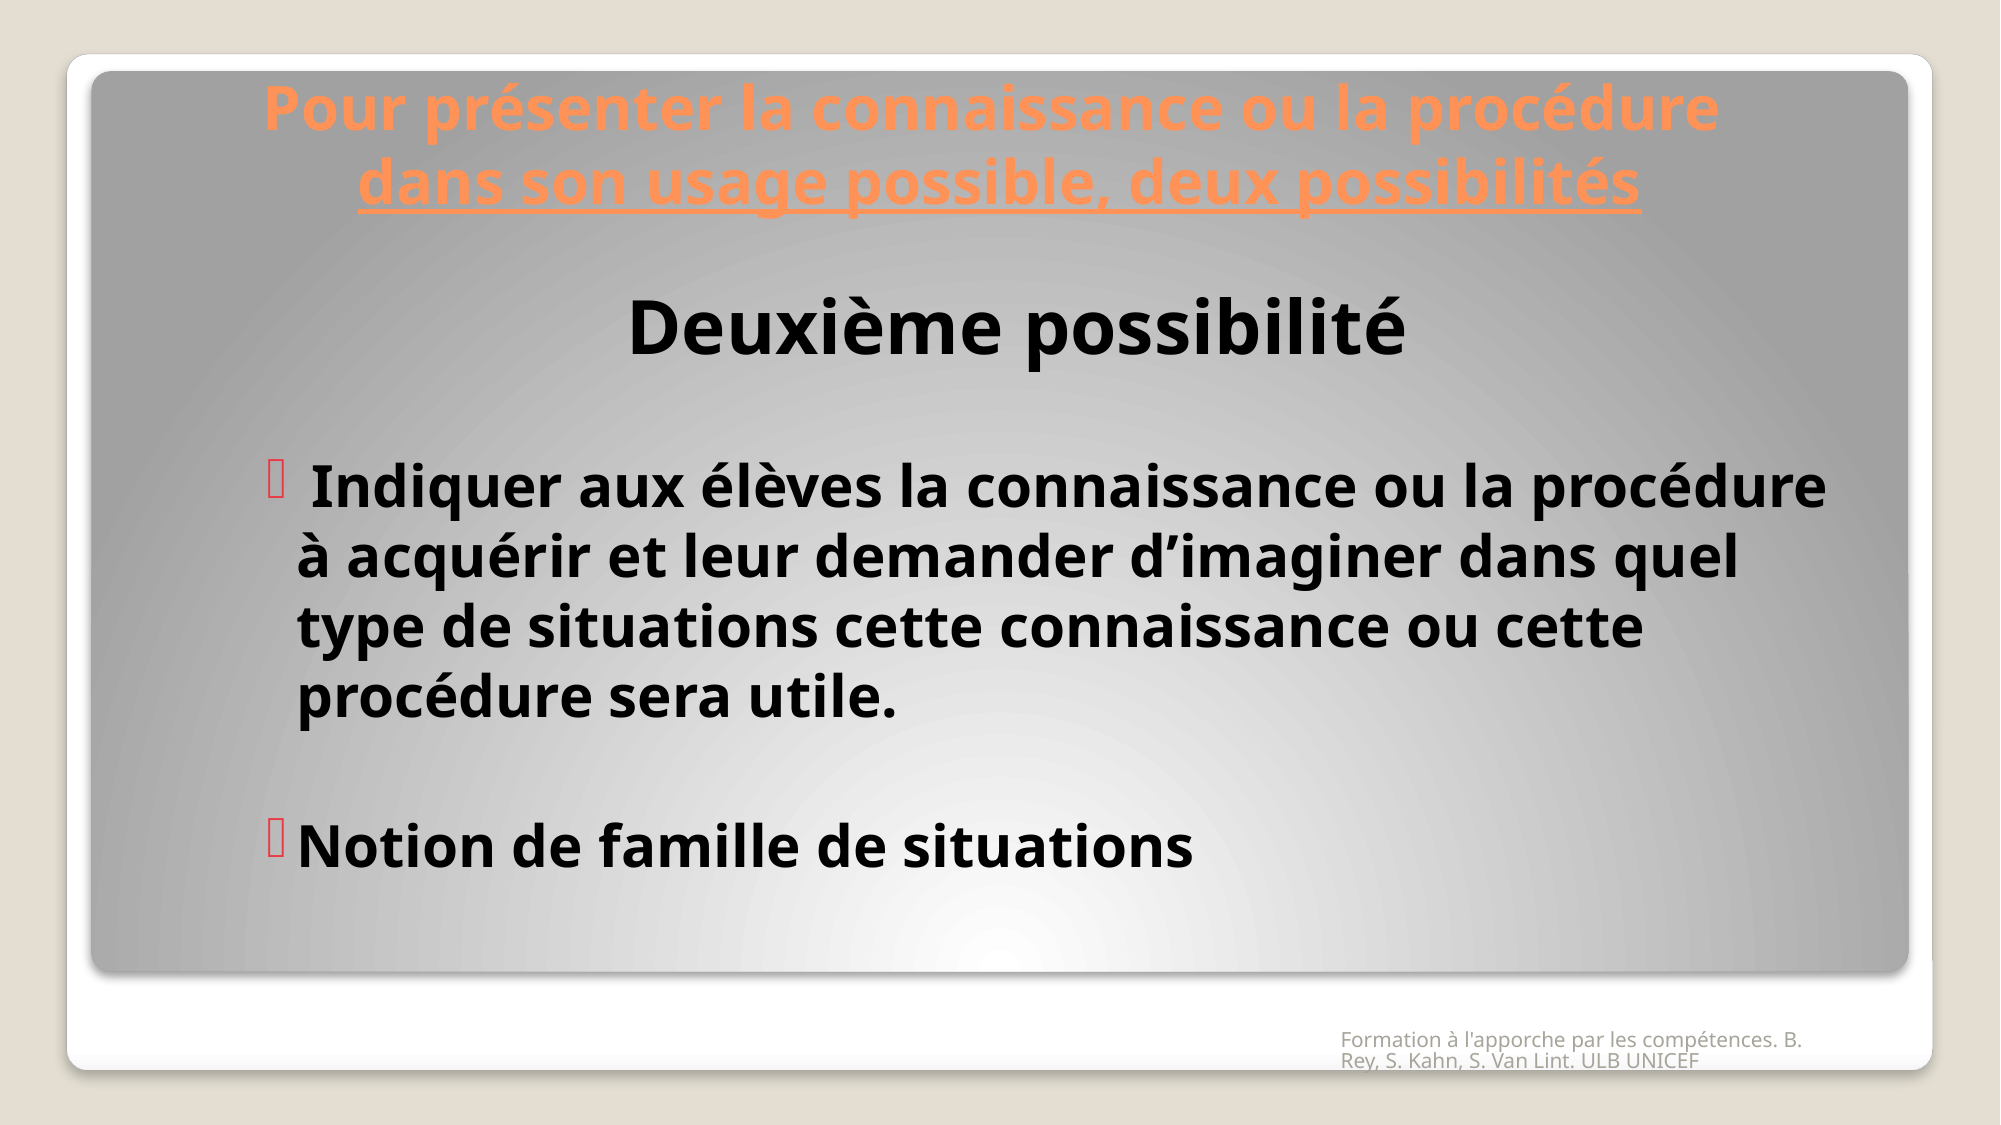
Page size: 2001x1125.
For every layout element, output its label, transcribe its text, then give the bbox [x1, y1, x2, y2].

title Pour présenter la connaissance ou la procédure dans son usage possible, deux possibilités [137, 59, 1863, 225]
list Deuxième possibilité Indiquer aux élèves la connaissance ou la procédure à acquérir et leur demander d’imaginer dans quel type de situations cette connaissance ou cette procédure sera utile. Notion de famille de situations [137, 264, 1863, 1014]
footer Formation à l'apporche par les compétences. B. Rey, S. Kahn, S. Van Lint. ULB UNICEF [1325, 1002, 1826, 1063]
